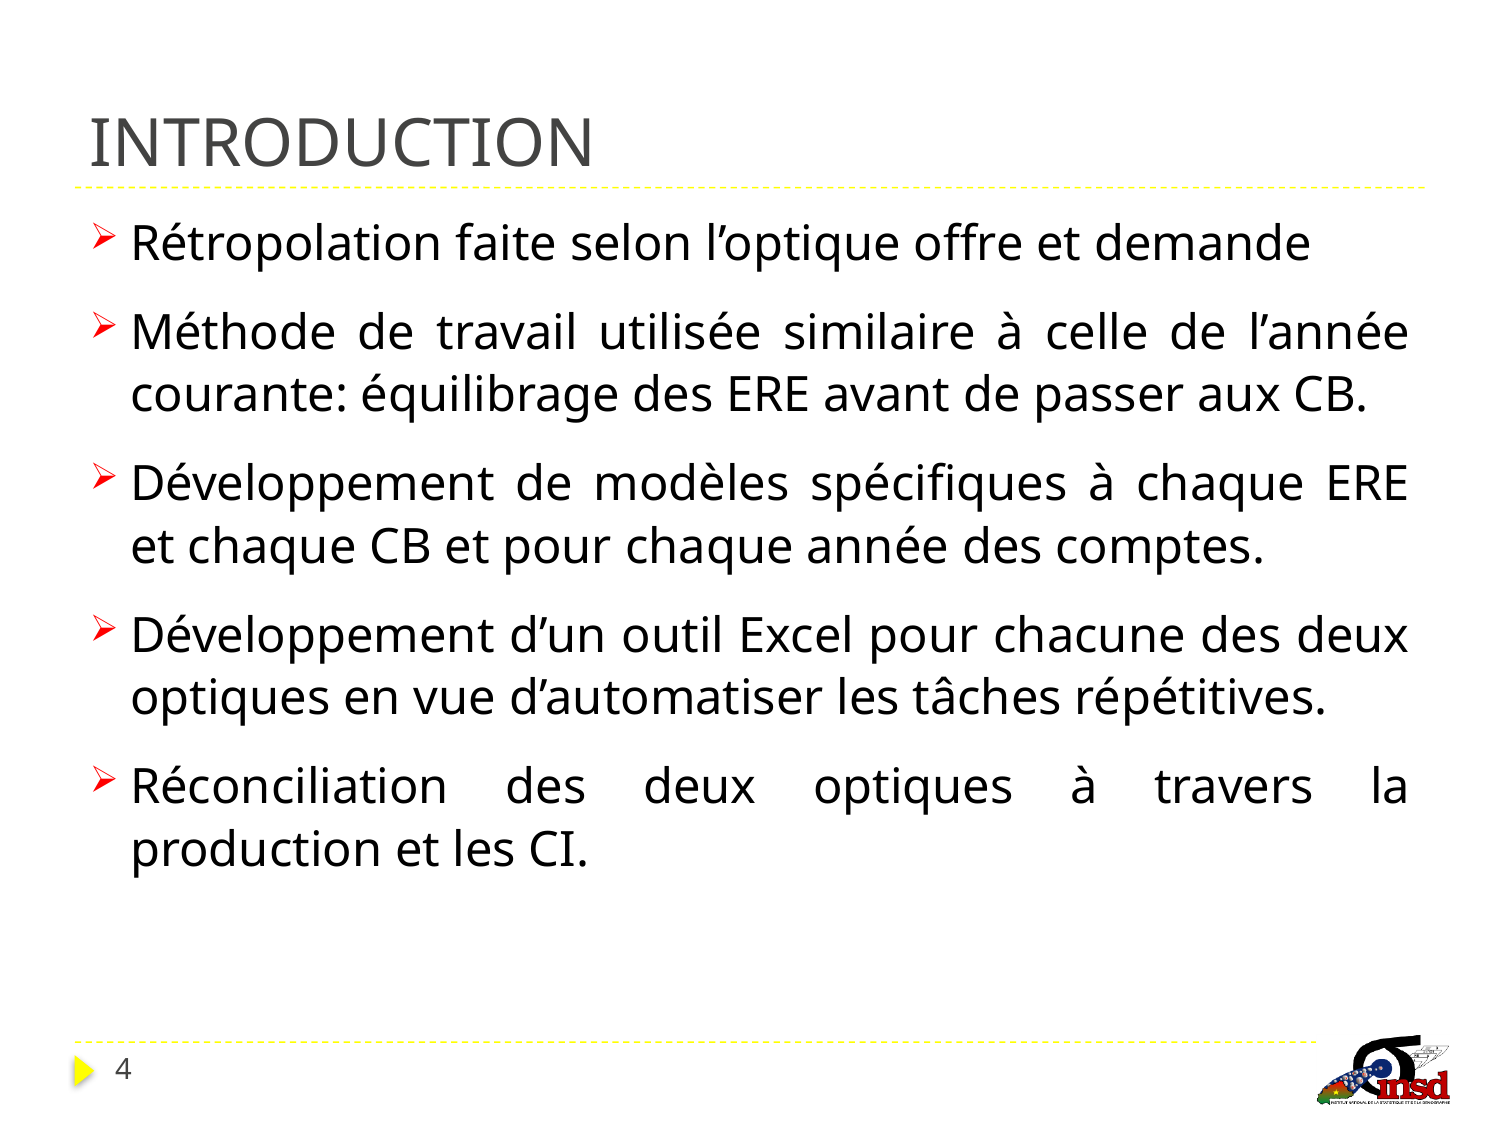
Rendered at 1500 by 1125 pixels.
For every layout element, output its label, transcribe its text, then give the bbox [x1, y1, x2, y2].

slide_number 4 [100, 1042, 426, 1103]
picture [1316, 1034, 1450, 1105]
title INTRODUCTION [75, 24, 1425, 188]
list Rétropolation faite selon l’optique offre et demande Méthode de travail utilisée similaire à celle de l’année courante: équilibrage des ERE avant de passer aux CB. Développement de modèles spécifiques à chaque ERE et chaque CB et pour chaque année des comptes. Développement d’un outil Excel pour chacune des deux optiques en vue d’automatiser les tâches répétitives. Réconciliation des deux optiques à travers la production et les CI. [75, 200, 1425, 1010]
